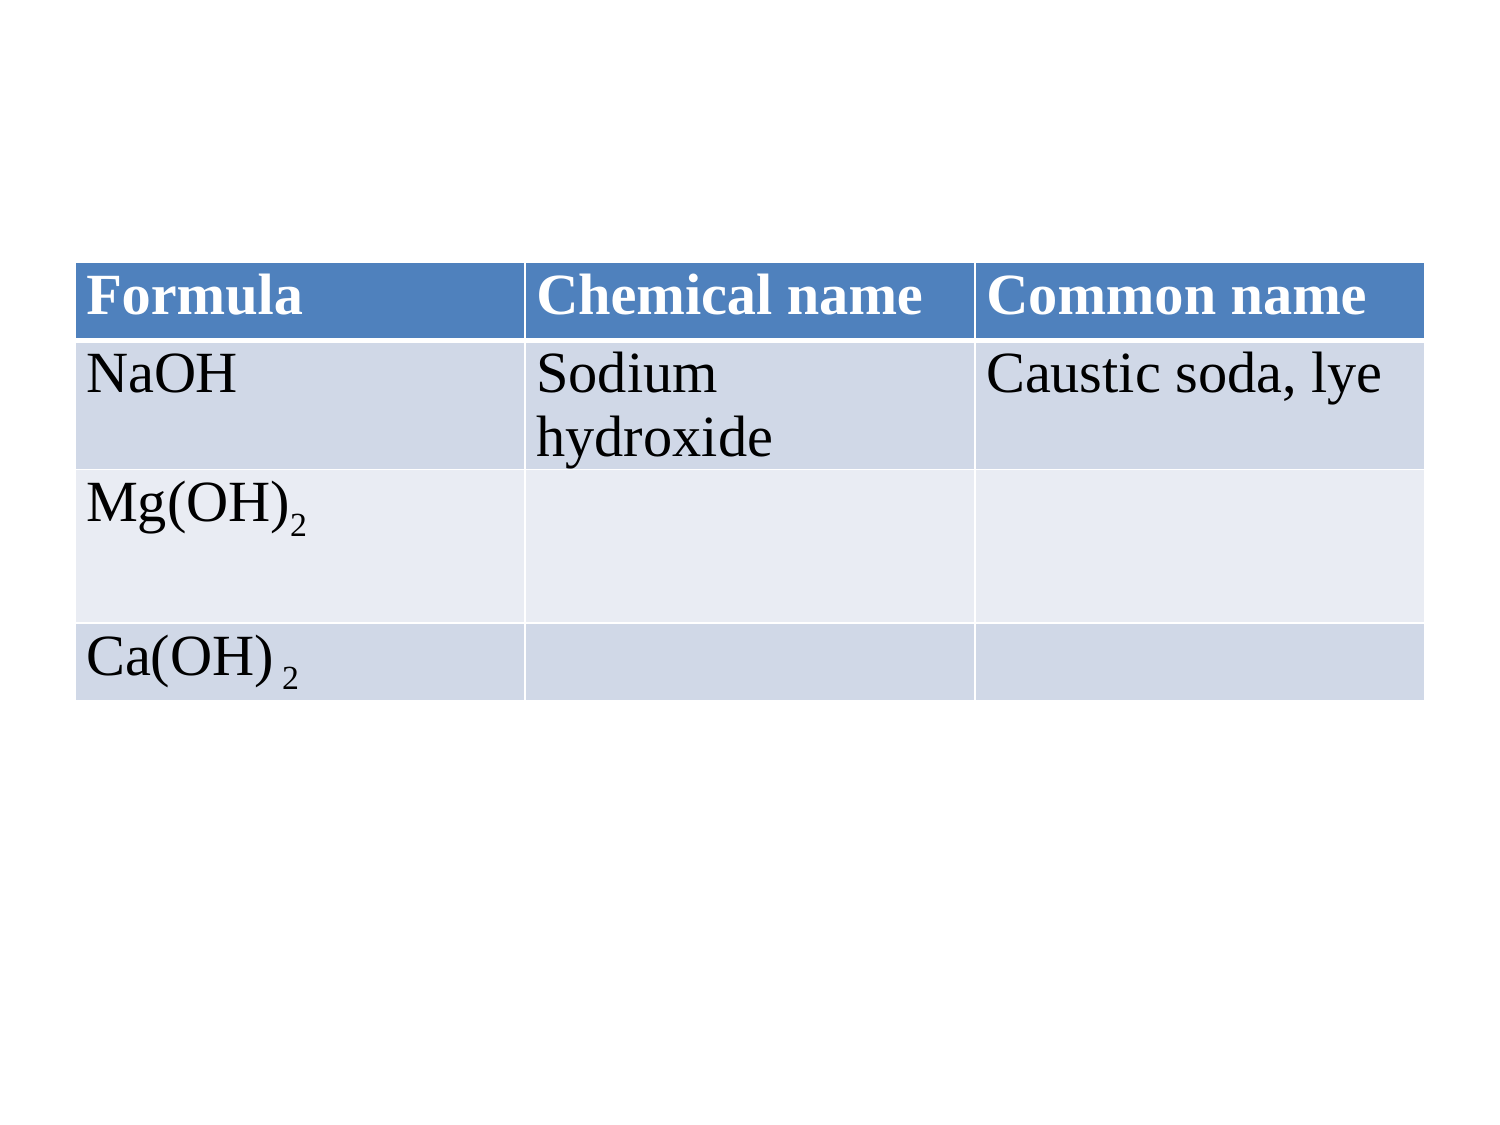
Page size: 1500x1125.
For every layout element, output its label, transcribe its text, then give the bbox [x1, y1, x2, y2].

table_cell NaOH [76, 343, 524, 469]
table_cell [976, 470, 1424, 622]
table_cell Caustic soda, lye [976, 343, 1424, 469]
table_header Common name [976, 263, 1424, 338]
table_cell Sodium hydroxide [526, 343, 974, 469]
table_cell Ca(OH) 2 [76, 624, 524, 700]
table_cell Mg(OH)2 [76, 470, 524, 622]
table_cell [526, 470, 974, 622]
table_header Formula [76, 263, 524, 338]
table_cell [526, 624, 974, 700]
table_header Chemical name [526, 263, 974, 338]
table_cell [976, 624, 1424, 700]
